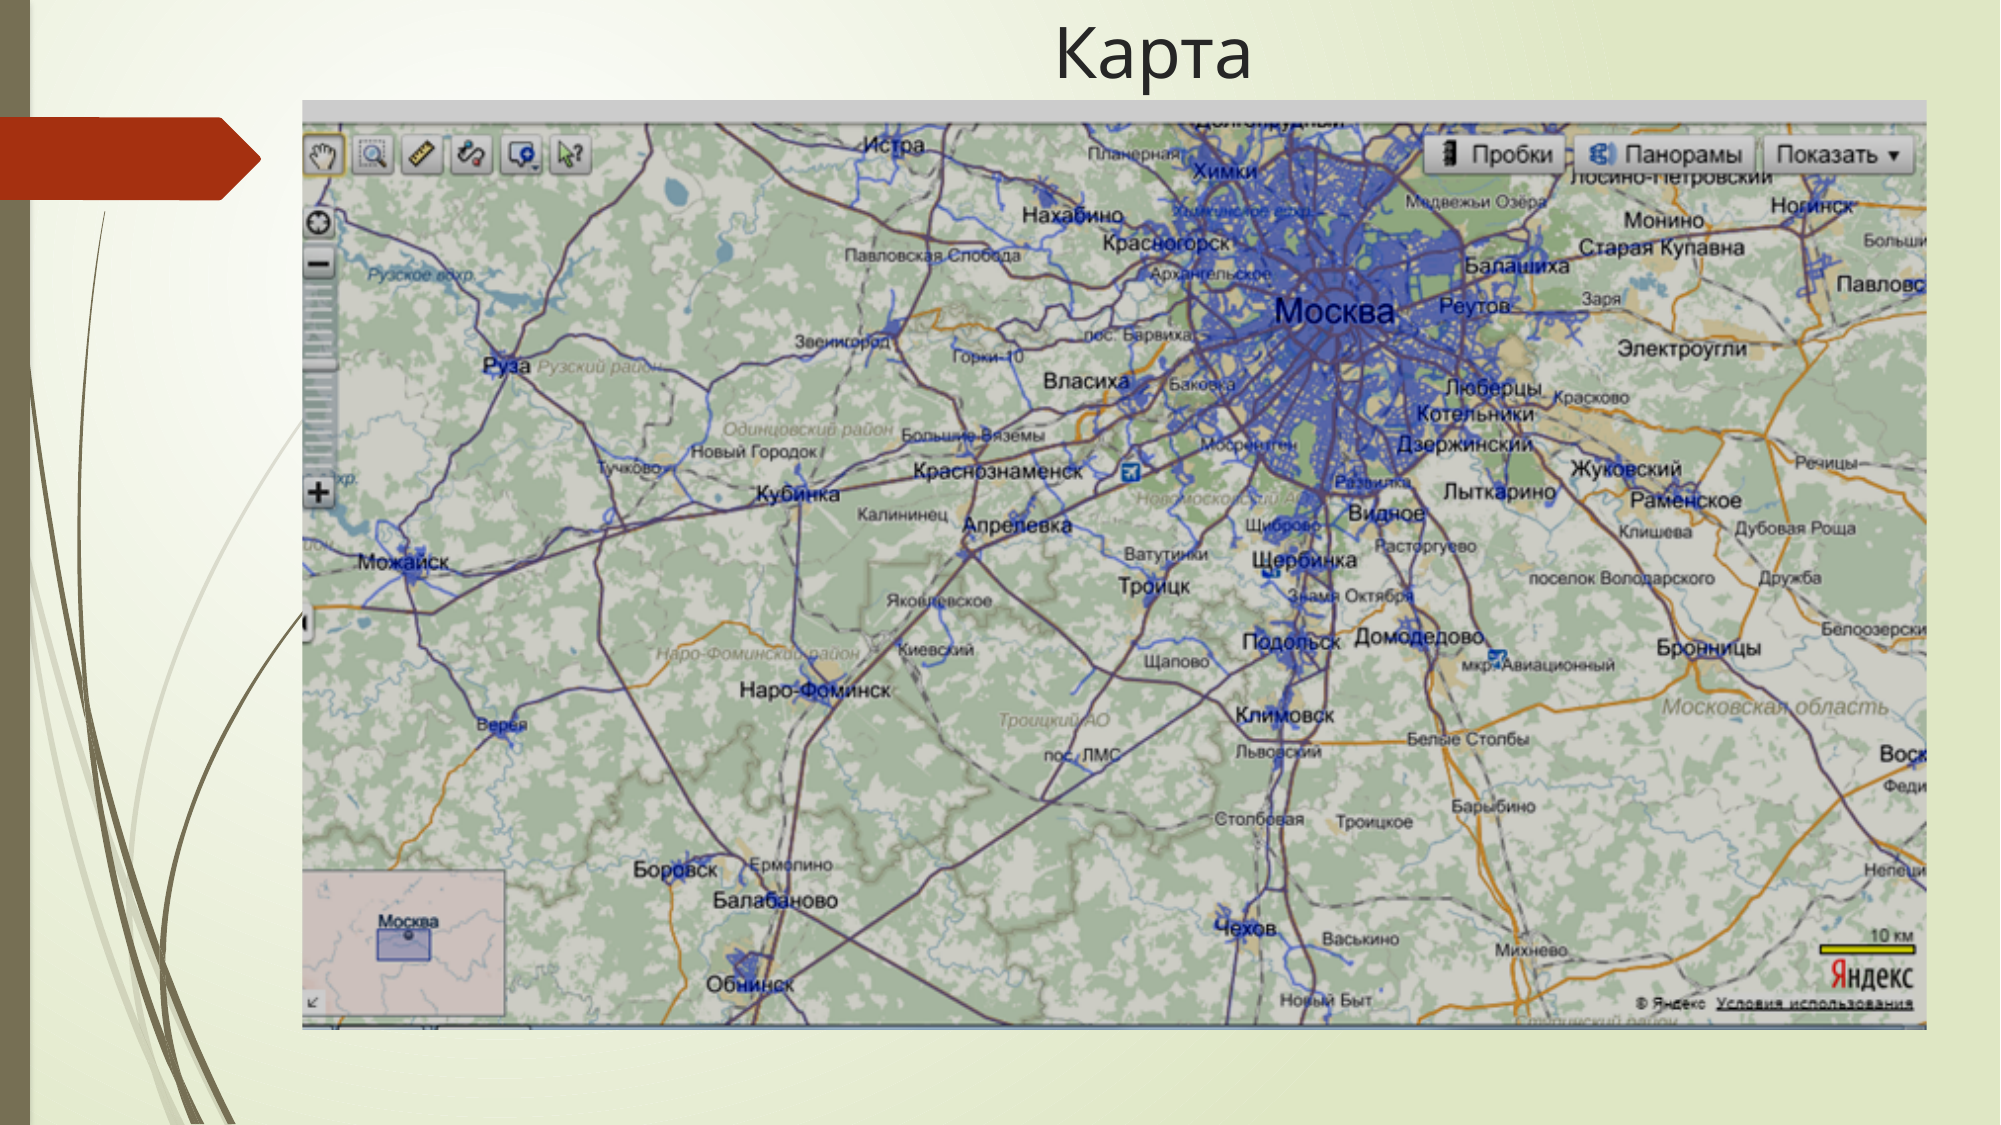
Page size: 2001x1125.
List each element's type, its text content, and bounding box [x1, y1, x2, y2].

picture [301, 100, 1927, 1030]
title Карта [423, 0, 1886, 100]
